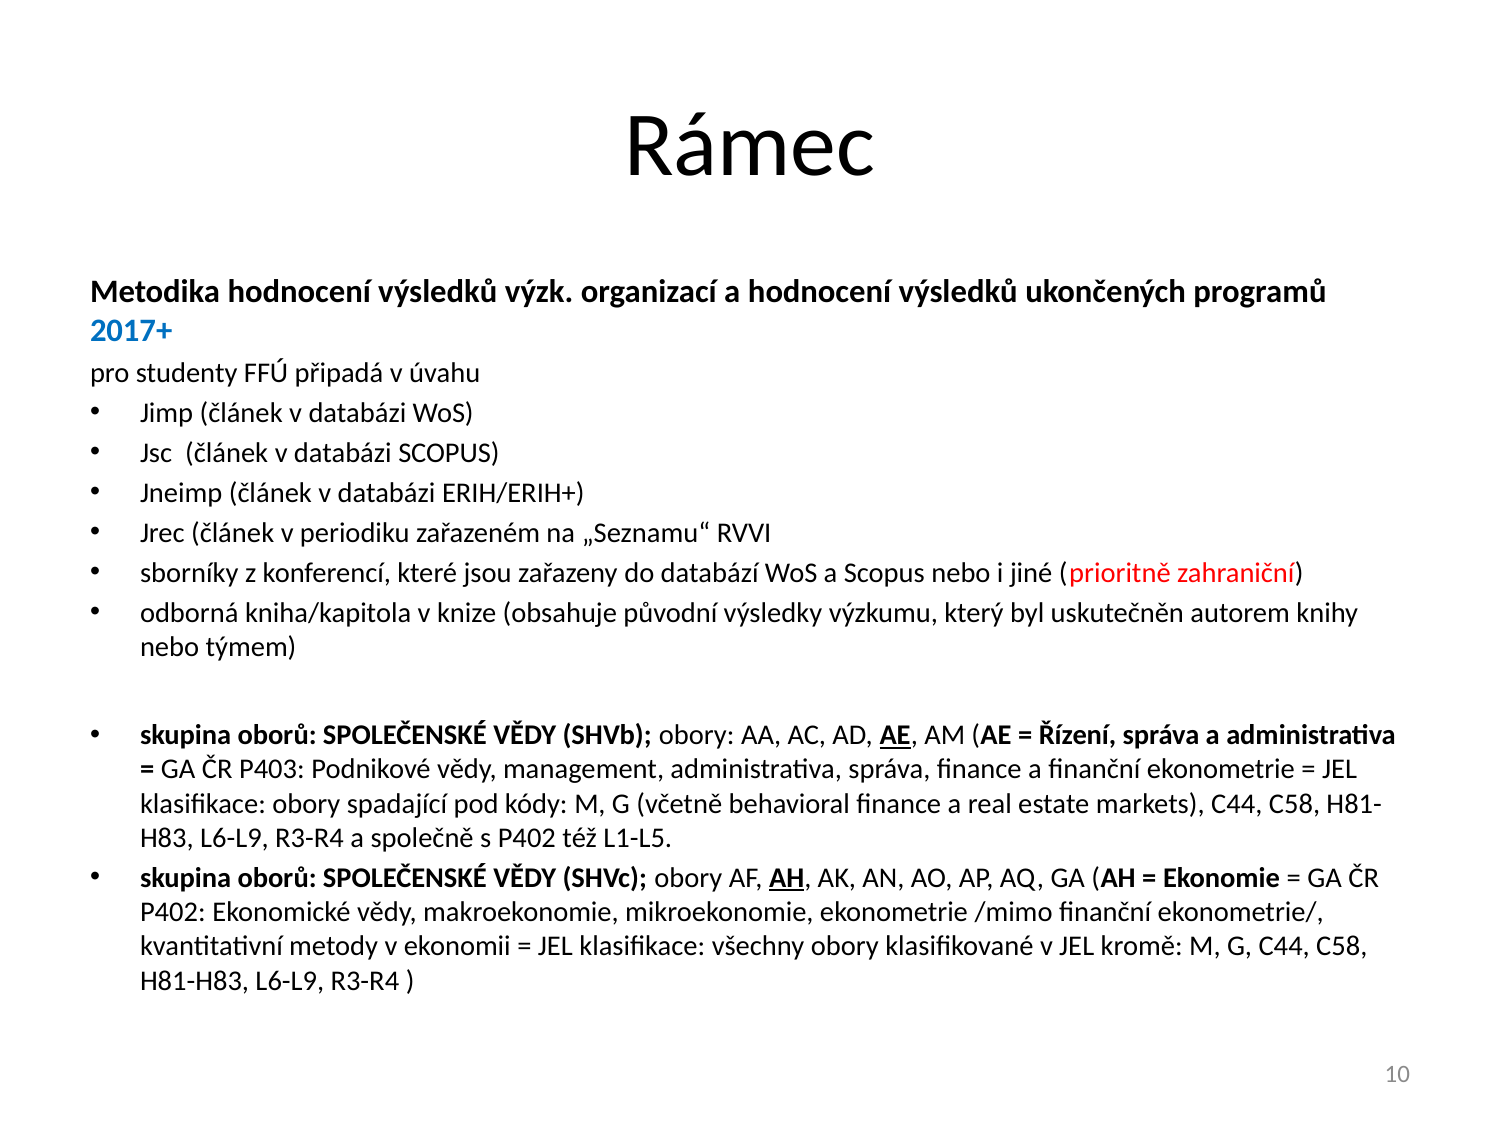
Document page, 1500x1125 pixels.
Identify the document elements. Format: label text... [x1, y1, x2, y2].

list Metodika hodnocení výsledků výzk. organizací a hodnocení výsledků ukončených programů 2017+ pro studenty FFÚ připadá v úvahu Jimp (článek v databázi WoS) Jsc (článek v databázi SCOPUS) Jneimp (článek v databázi ERIH/ERIH+) Jrec (článek v periodiku zařazeném na „Seznamu“ RVVI sborníky z konferencí, které jsou zařazeny do databází WoS a Scopus nebo i jiné (prioritně zahraniční) odborná kniha/kapitola v knize (obsahuje původní výsledky výzkumu, který byl uskutečněn autorem knihy nebo týmem) skupina oborů: SPOLEČENSKÉ VĚDY (SHVb); obory: AA, AC, AD, AE, AM (AE = Řízení, správa a administrativa = GA ČR P403: Podnikové vědy, management, administrativa, správa, finance a finanční ekonometrie = JEL klasifikace: obory spadající pod kódy: M, G (včetně behavioral finance a real estate markets), C44, C58, H81-H83, L6-L9, R3-R4 a společně s P402 též L1-L5. skupina oborů: SPOLEČENSKÉ VĚDY (SHVc); obory AF, AH, AK, AN, AO, AP, AQ, GA (AH = Ekonomie = GA ČR P402: Ekonomické vědy, makroekonomie, mikroekonomie, ekonometrie /mimo finanční ekonometrie/, kvantitativní metody v ekonomii = JEL klasifikace: všechny obory klasifikované v JEL kromě: M, G, C44, C58, H81-H83, L6-L9, R3-R4 ) [75, 262, 1425, 1005]
slide_number 10 [1074, 1042, 1425, 1103]
title Rámec [75, 45, 1425, 233]
